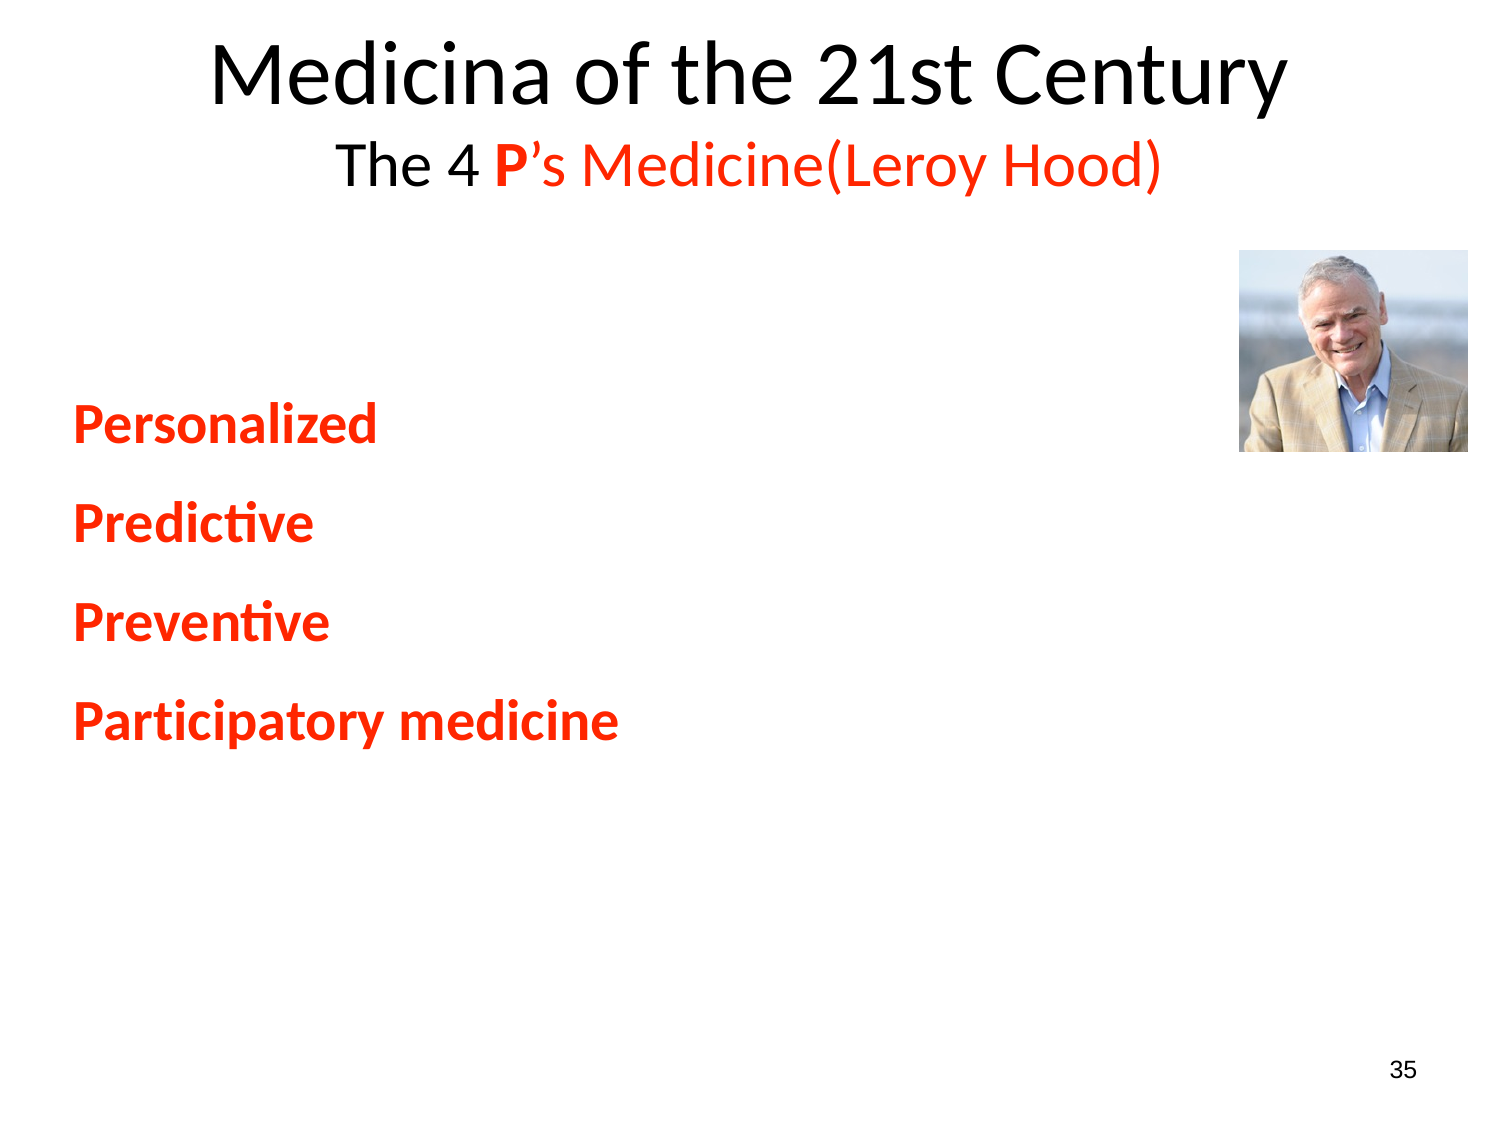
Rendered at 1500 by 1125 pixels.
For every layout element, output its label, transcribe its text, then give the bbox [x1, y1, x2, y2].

title Medicina of the 21st Century The 4 P’s Medicine(Leroy Hood) [23, 4, 1477, 222]
picture [1239, 250, 1468, 453]
text_box 35 [1079, 1046, 1425, 1091]
list Personalized Predictive Preventive Participatory medicine [66, 377, 1434, 891]
